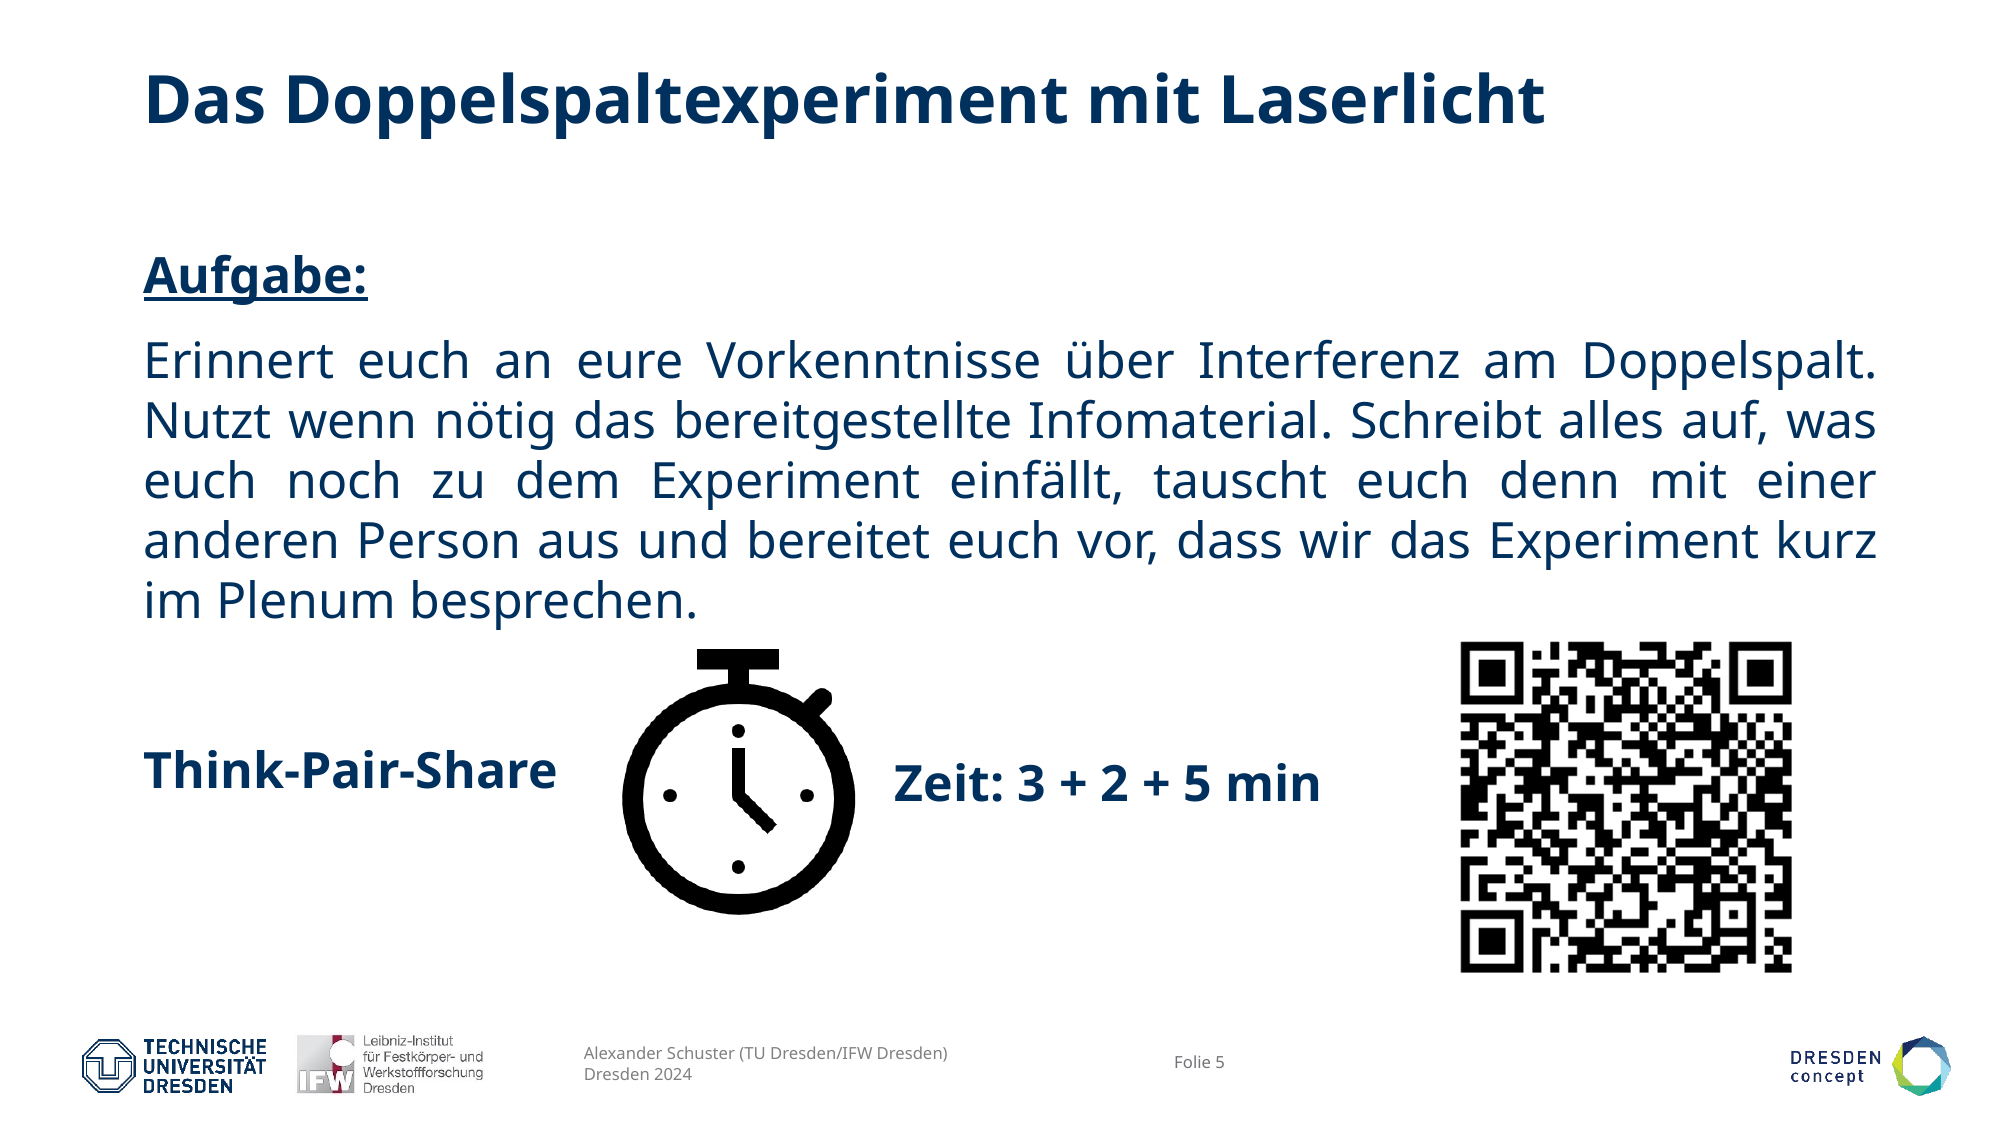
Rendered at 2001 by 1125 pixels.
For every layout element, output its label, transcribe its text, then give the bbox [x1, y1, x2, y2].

picture [574, 618, 902, 945]
picture [294, 1032, 486, 1096]
picture [1791, 1036, 1951, 1096]
picture [1403, 584, 1850, 1031]
list Aufgabe: Erinnert euch an eure Vorkenntnisse über Interferenz am Doppelspalt. Nutzt wenn nötig das bereitgestellte Infomaterial. Schreibt alles auf, was euch noch zu dem Experiment einfällt, tauscht euch denn mit einer anderen Person aus und bereitet euch vor, dass wir das Experiment kurz im Plenum besprechen. Think-Pair-Share [143, 243, 1880, 957]
text_box Zeit: 3 + 2 + 5 min [902, 743, 1403, 819]
picture [82, 1039, 266, 1093]
title Das Doppelspaltexperiment mit Laserlicht [143, 56, 1880, 169]
